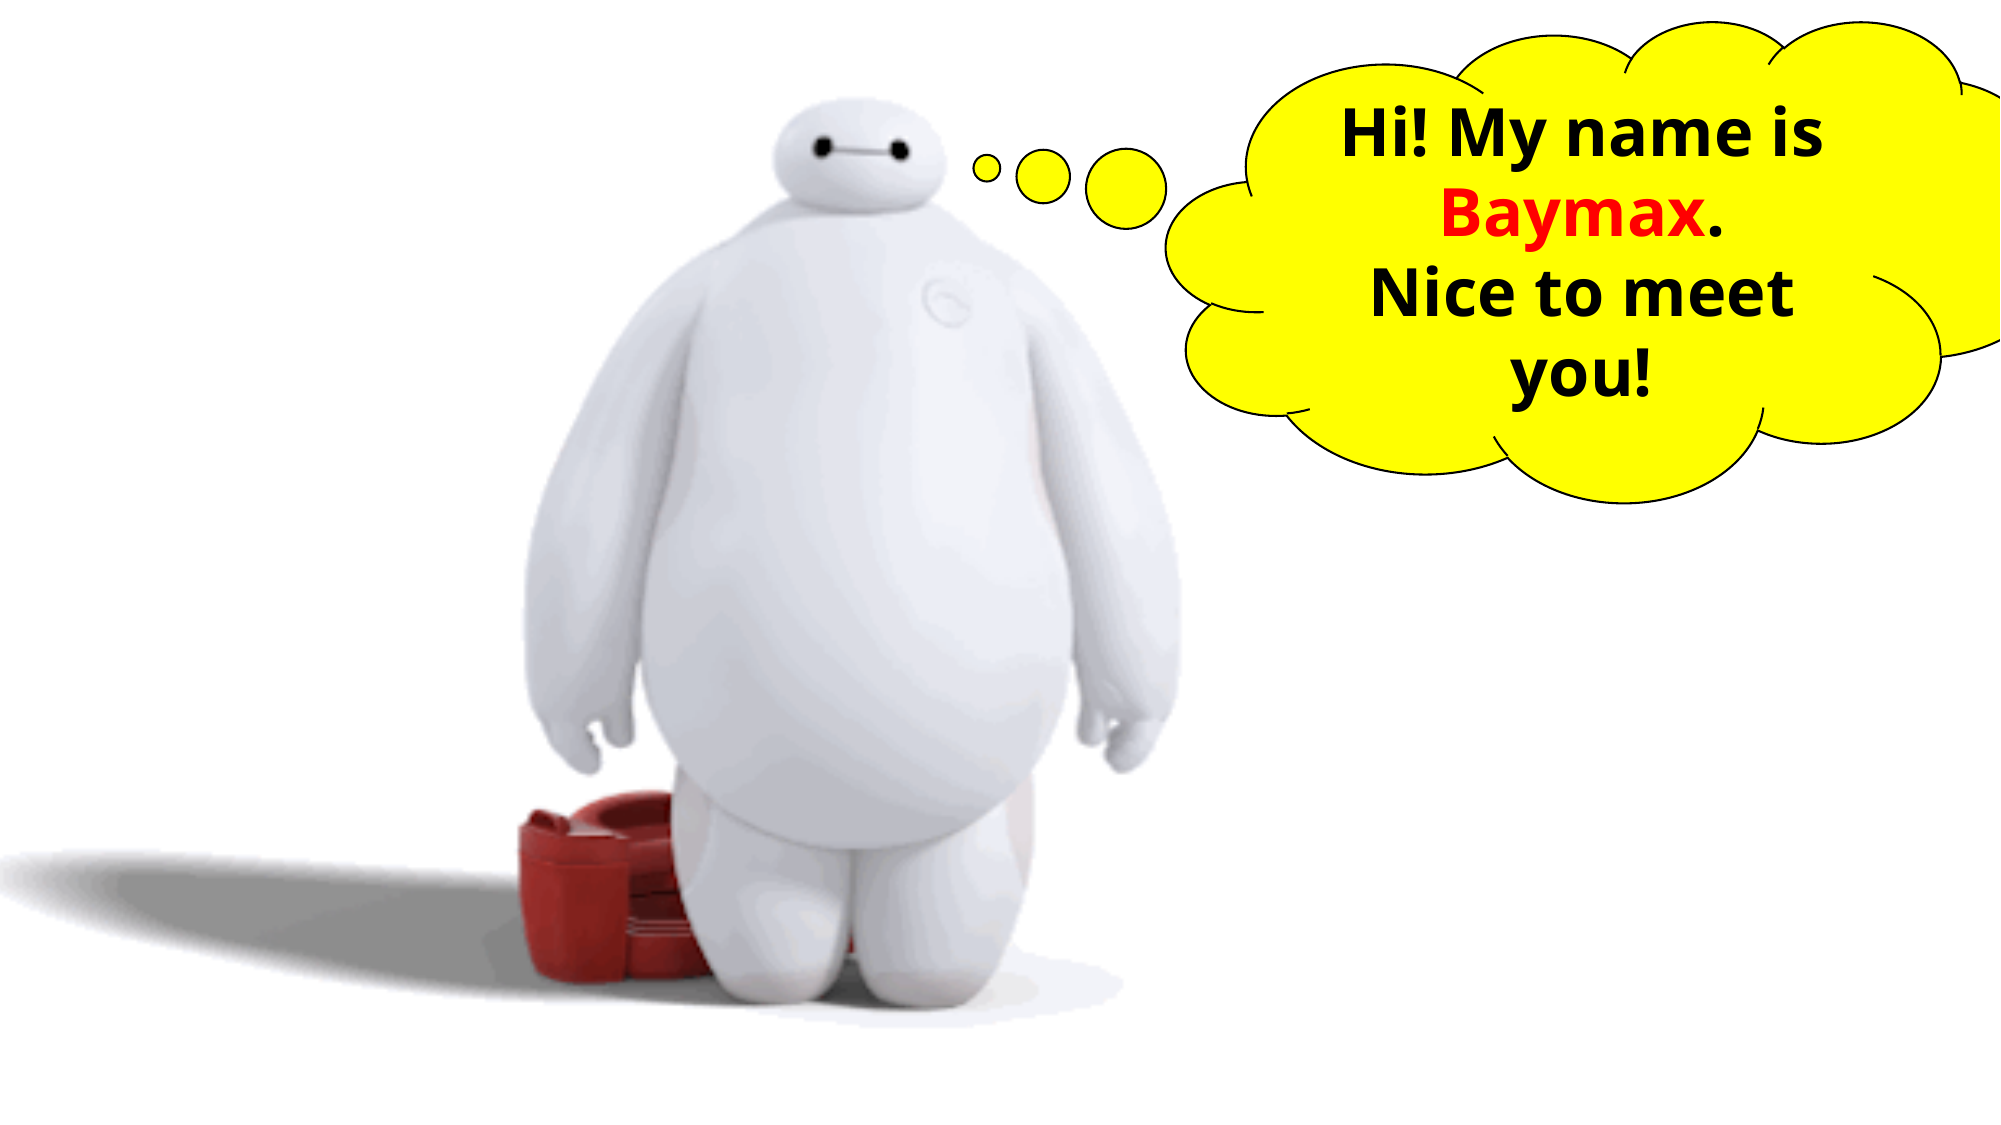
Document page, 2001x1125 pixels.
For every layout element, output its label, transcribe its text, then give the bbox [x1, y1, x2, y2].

text_box Hi! My name is Baymax. Nice to meet you! [1853, 21, 2000, 442]
picture [0, 0, 1853, 1107]
